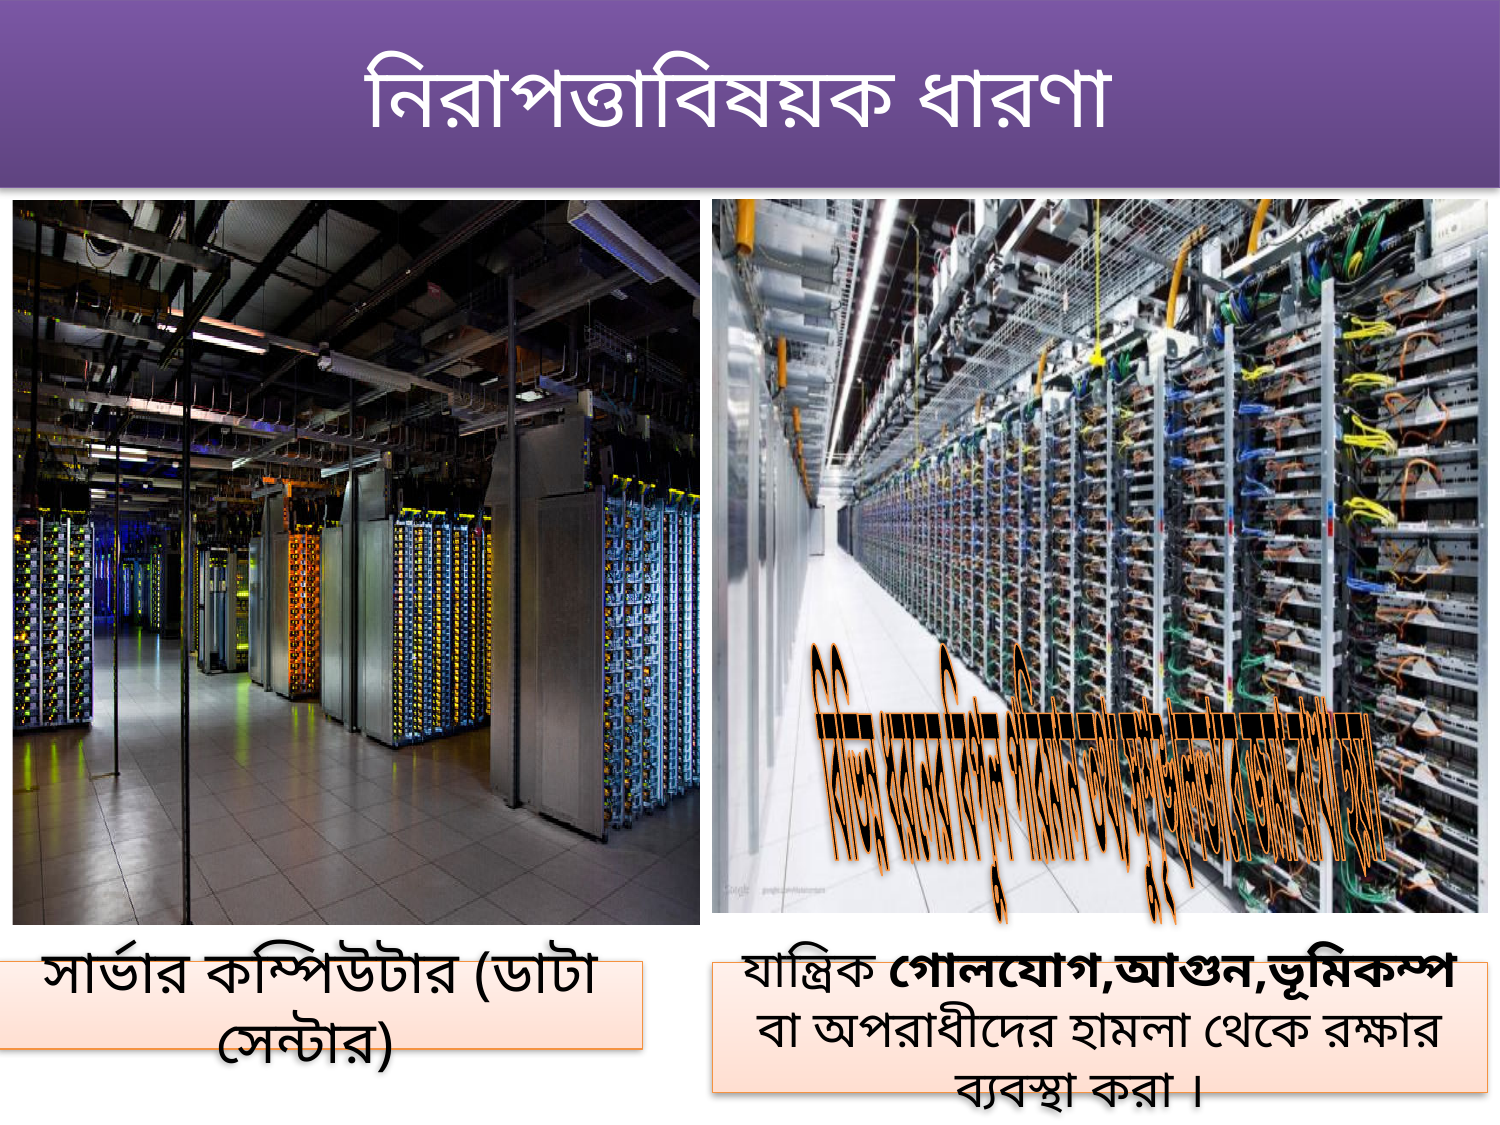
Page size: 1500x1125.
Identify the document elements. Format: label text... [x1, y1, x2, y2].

text_box সার্ভার কম্পিউটার (ডাটা সেন্টার) [0, 961, 643, 1050]
picture [712, 199, 1488, 913]
text_box যান্ত্রিক গোলযোগ,আগুন,ভূমিকম্প বা অপরাধীদের হামলা থেকে রক্ষার ব্যবস্থা করা । [712, 962, 1488, 1093]
title নিরাপত্তাবিষয়ক ধারণা [0, 0, 1500, 188]
picture [12, 199, 701, 926]
